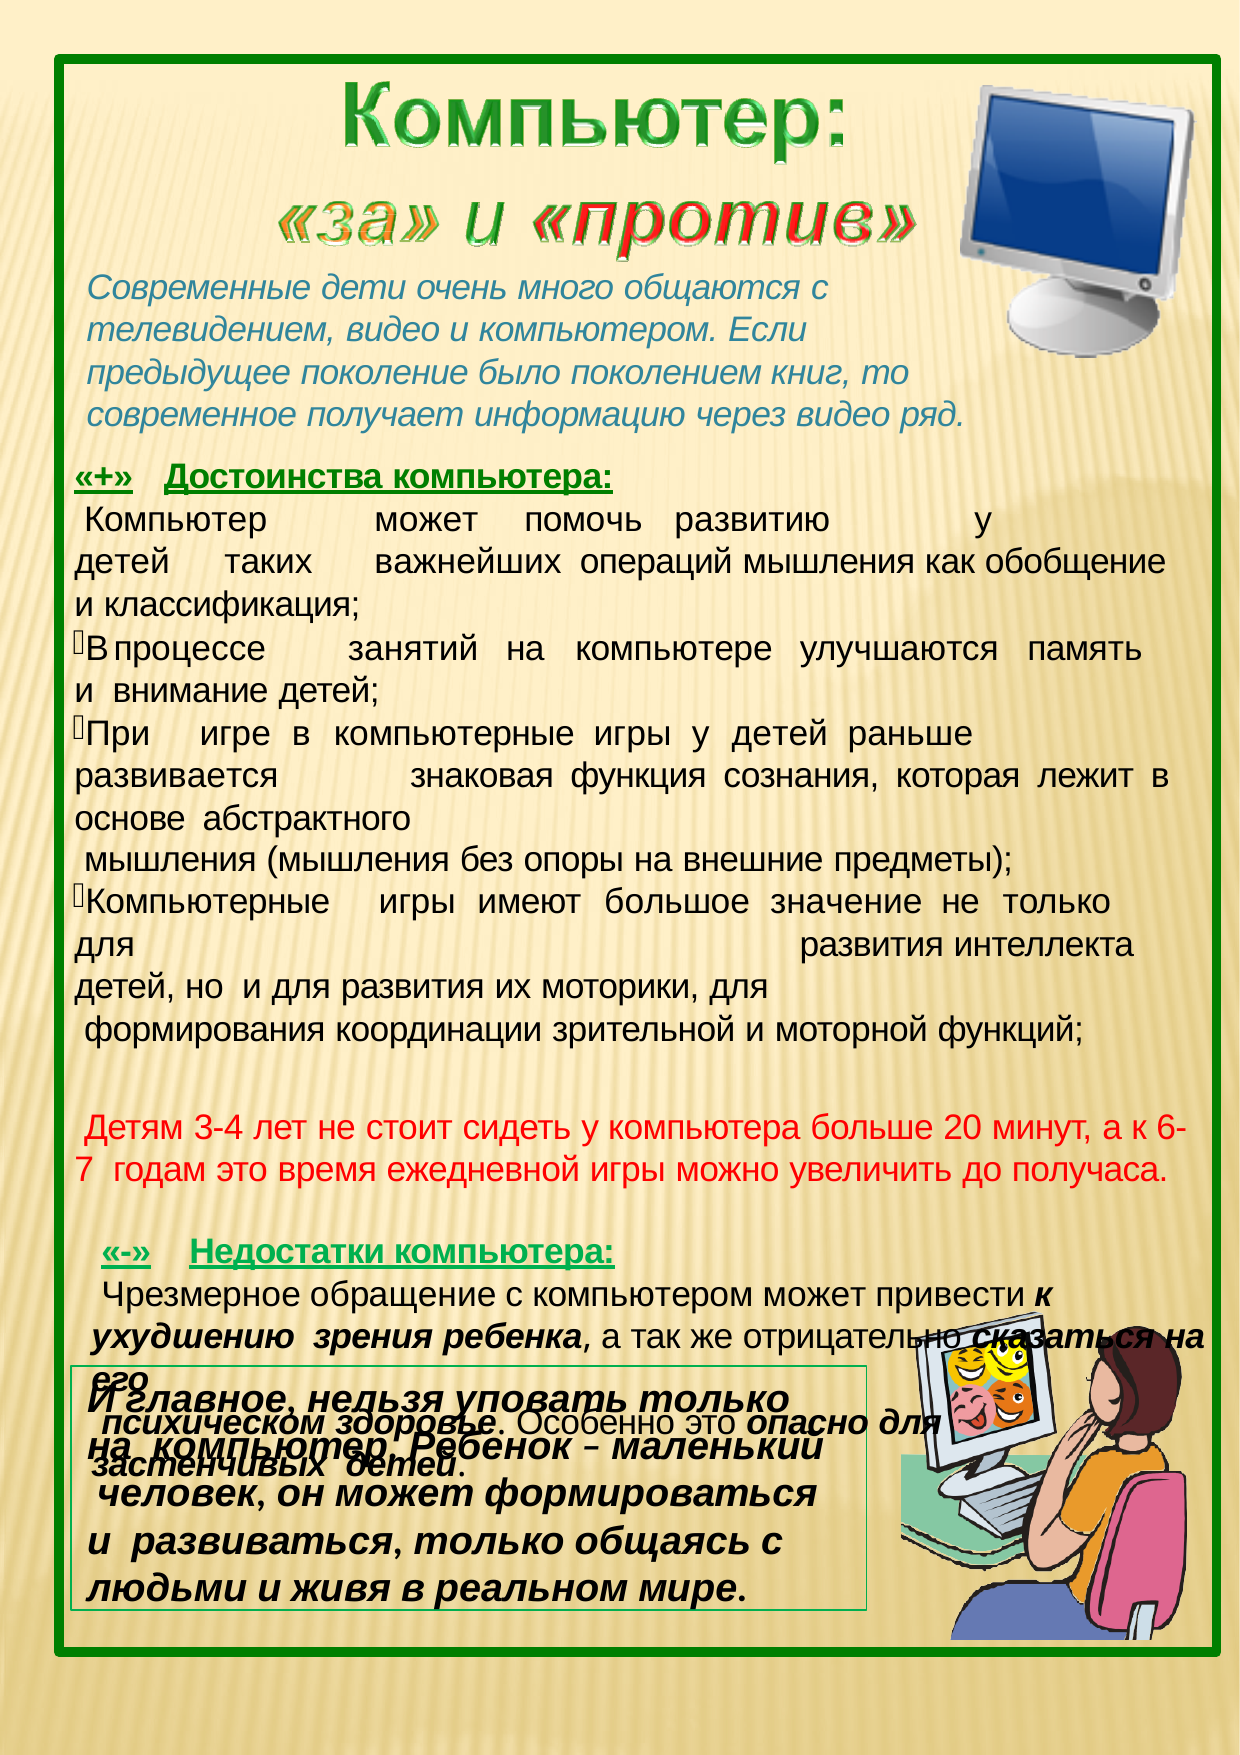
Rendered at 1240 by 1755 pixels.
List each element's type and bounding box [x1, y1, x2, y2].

text_box [900, 85, 1198, 1641]
text_box [53, 53, 1222, 1658]
